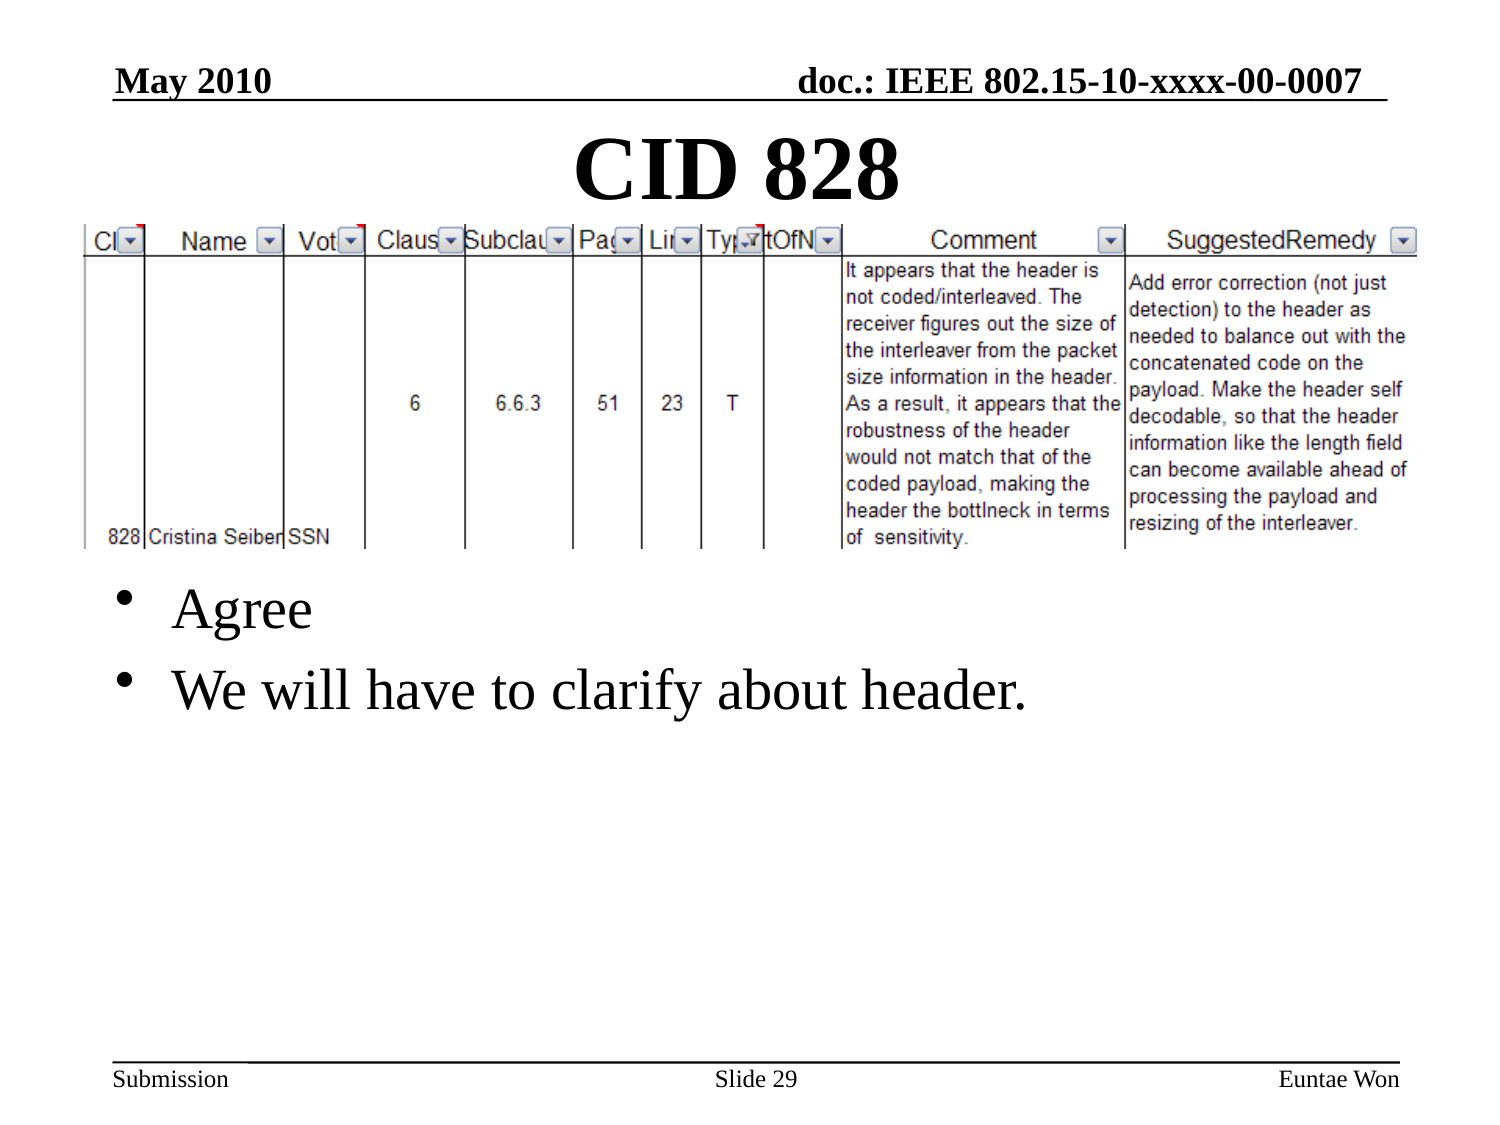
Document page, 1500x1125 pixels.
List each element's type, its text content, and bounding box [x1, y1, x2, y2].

picture [83, 224, 1417, 549]
text_box Agree We will have to clarify about header. [99, 562, 1400, 713]
slide_number Slide 29 [712, 1061, 800, 1093]
text_box CID 828 [99, 99, 1375, 223]
